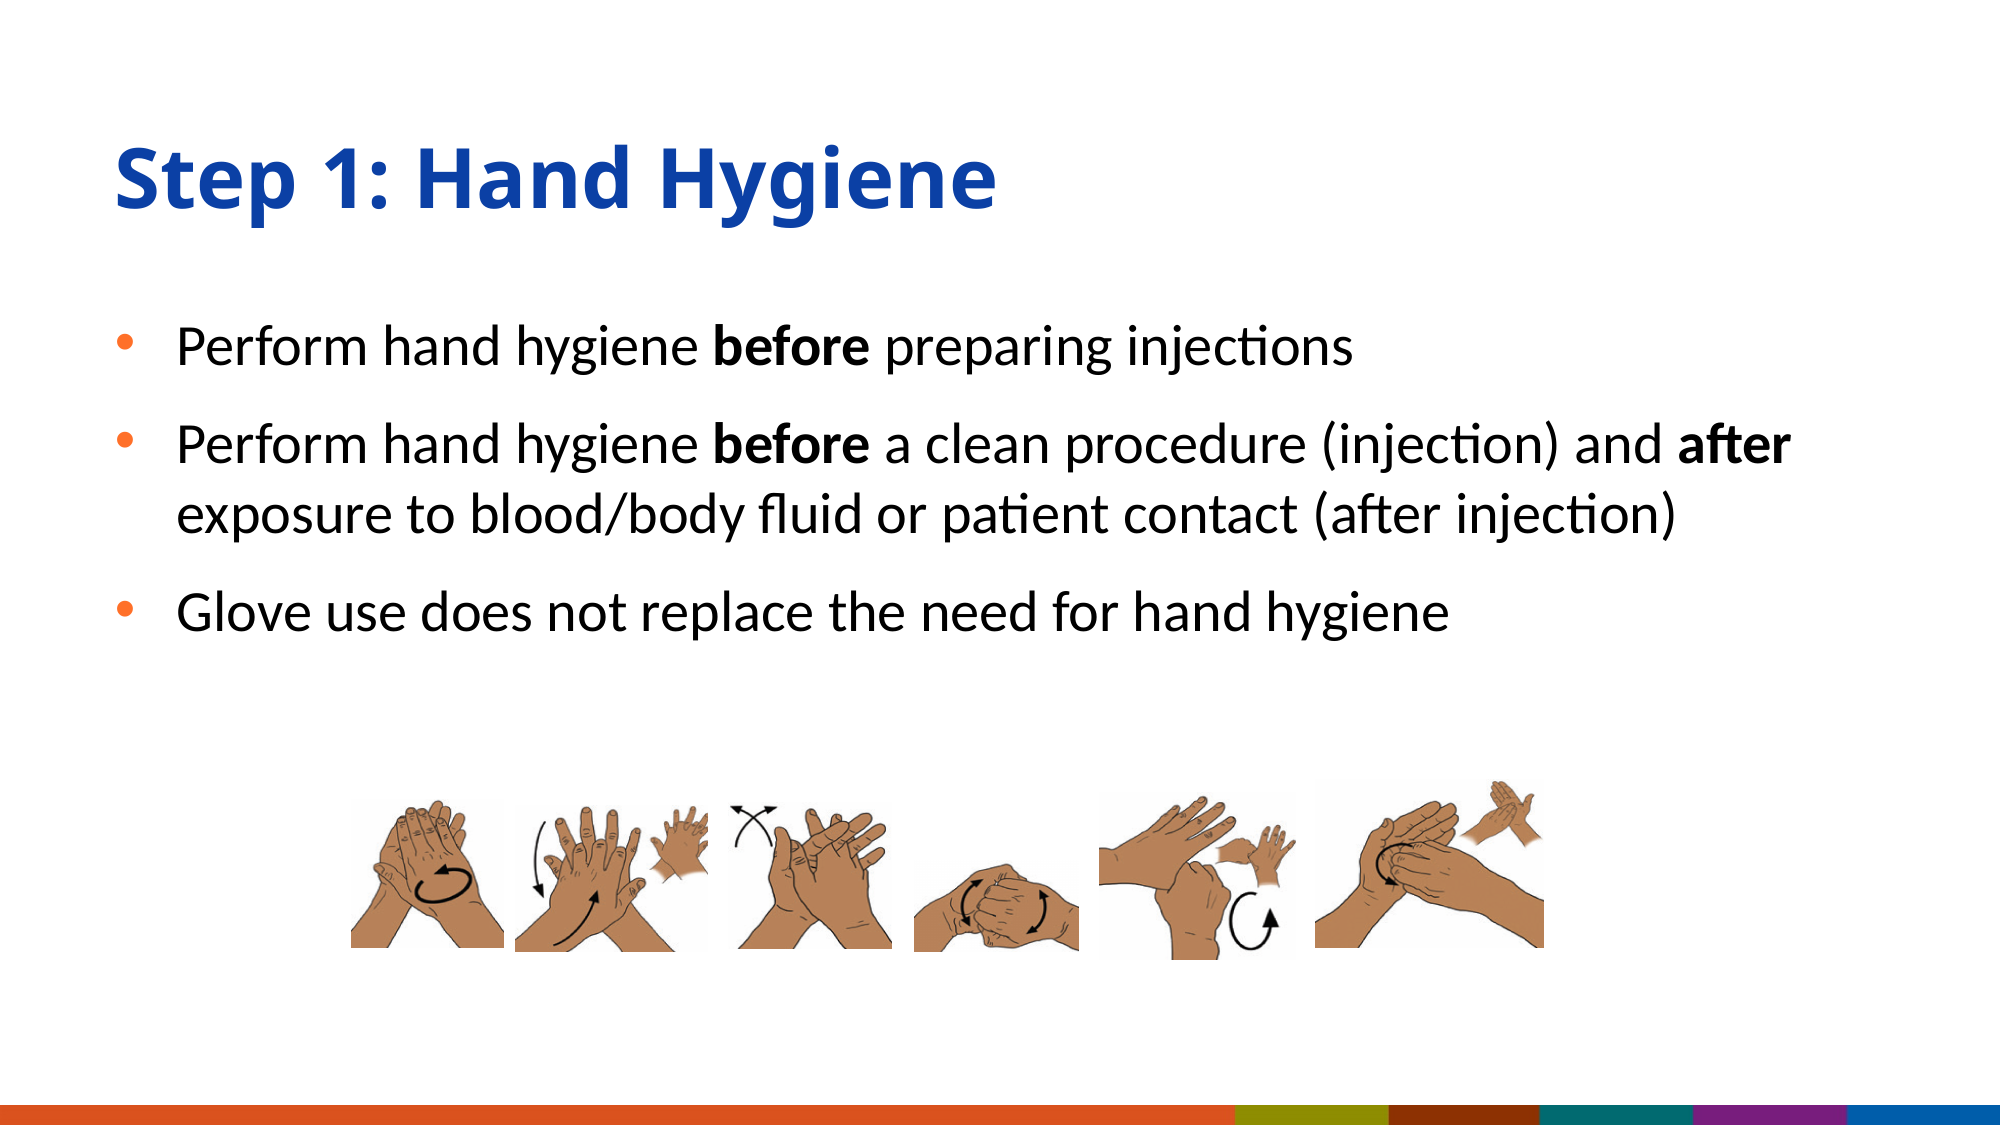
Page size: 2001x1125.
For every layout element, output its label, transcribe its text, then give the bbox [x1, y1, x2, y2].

picture [0, 1105, 2000, 1125]
list Perform hand hygiene before preparing injections Perform hand hygiene before a clean procedure (injection) and after exposure to blood/body fluid or patient contact (after injection) Glove use does not replace the need for hand hygiene [99, 299, 1900, 780]
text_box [350, 778, 1545, 960]
title Step 1: Hand Hygiene [99, 45, 1900, 233]
